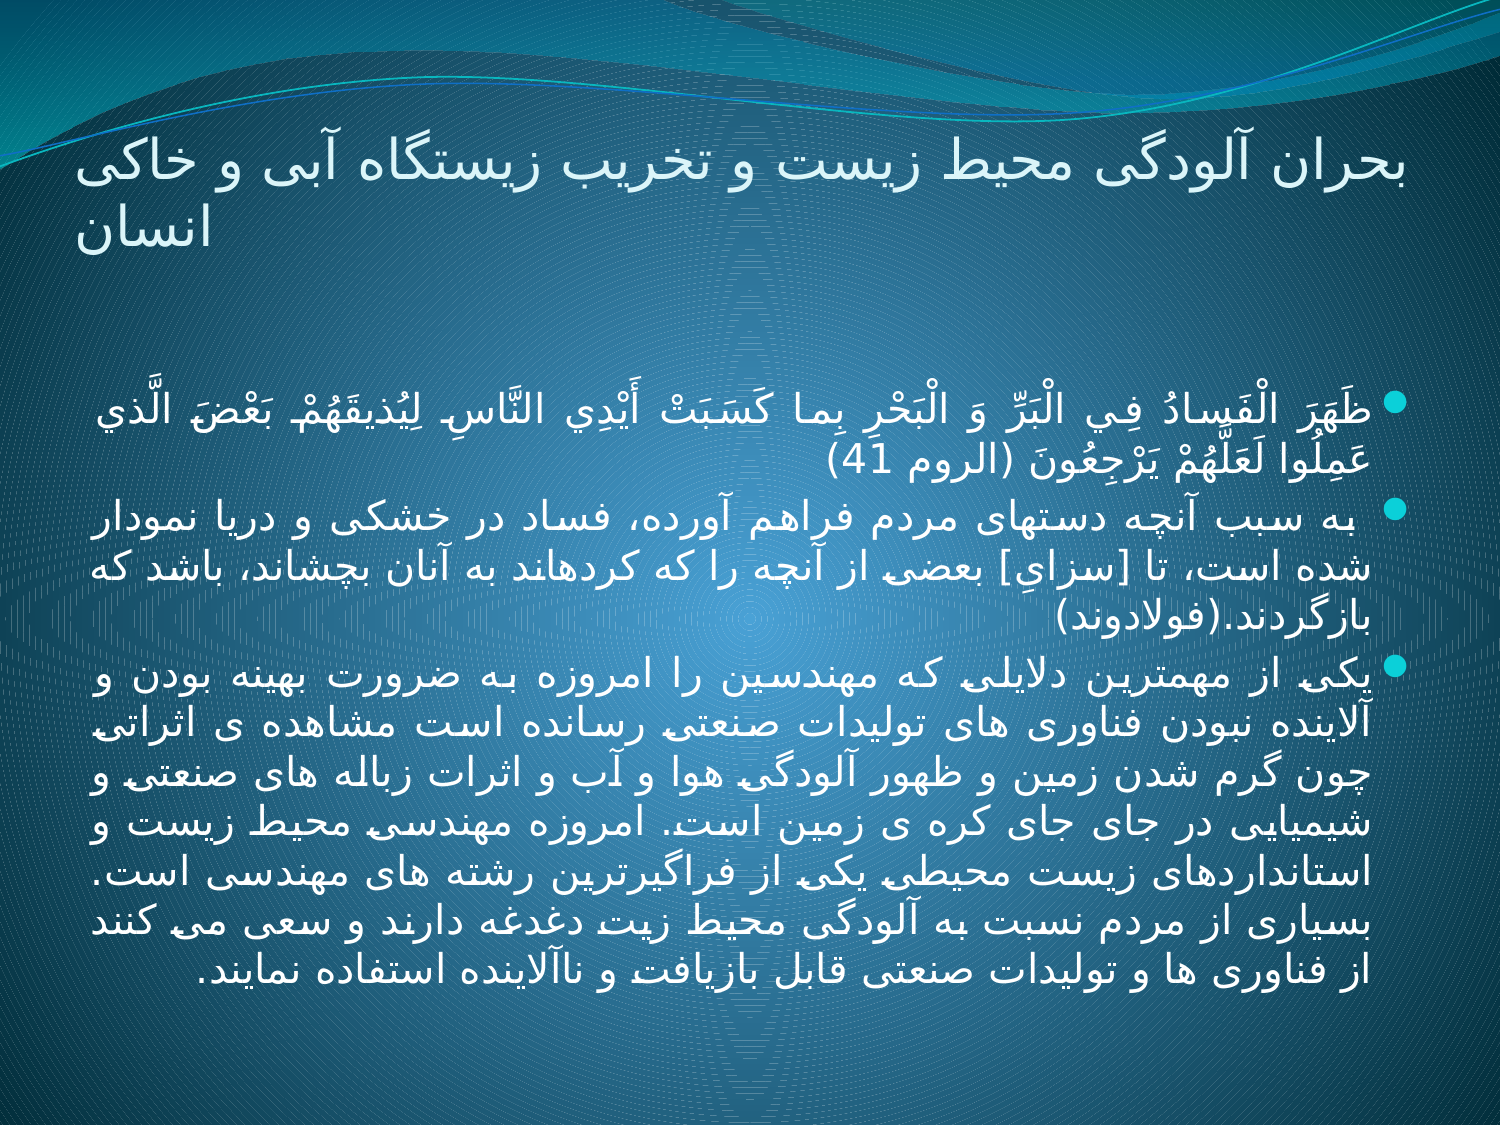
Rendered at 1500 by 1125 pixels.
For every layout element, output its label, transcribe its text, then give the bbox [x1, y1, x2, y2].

title بحران آلودگی محیط زیست و تخریب زیستگاه آبی و خاکی انسان [75, 115, 1425, 258]
list ظَهَرَ الْفَسادُ فِي الْبَرِّ وَ الْبَحْرِ بِما كَسَبَتْ أَيْدِي النَّاسِ لِيُذيقَهُمْ بَعْضَ الَّذي عَمِلُوا لَعَلَّهُمْ يَرْجِعُونَ (الروم 41) به سبب آنچه دستهاى مردم فراهم آورده، فساد در خشكى و دريا نمودار شده است، تا [سزاىِ‏] بعضى از آنچه را كه كرده‏اند به آنان بچشاند، باشد كه بازگردند.(فولادوند) یکی از مهمترین دلایلی که مهندسین را امروزه به ضرورت بهینه بودن و آلاینده نبودن فناوری های تولیدات صنعتی رسانده است مشاهده ی اثراتی چون گرم شدن زمین و ظهور آلودگی هوا و آب و اثرات زباله های صنعتی و شیمیایی در جای جای کره ی زمین است. امروزه مهندسی محیط زیست و استانداردهای زیست محیطی یکی از فراگیرترین رشته های مهندسی است. بسیاری از مردم نسبت به آلودگی محیط زیت دغدغه دارند و سعی می کنند از فناوری ها و تولیدات صنعتی قابل بازیافت و ناآلاینده استفاده نمایند. [75, 317, 1425, 1038]
